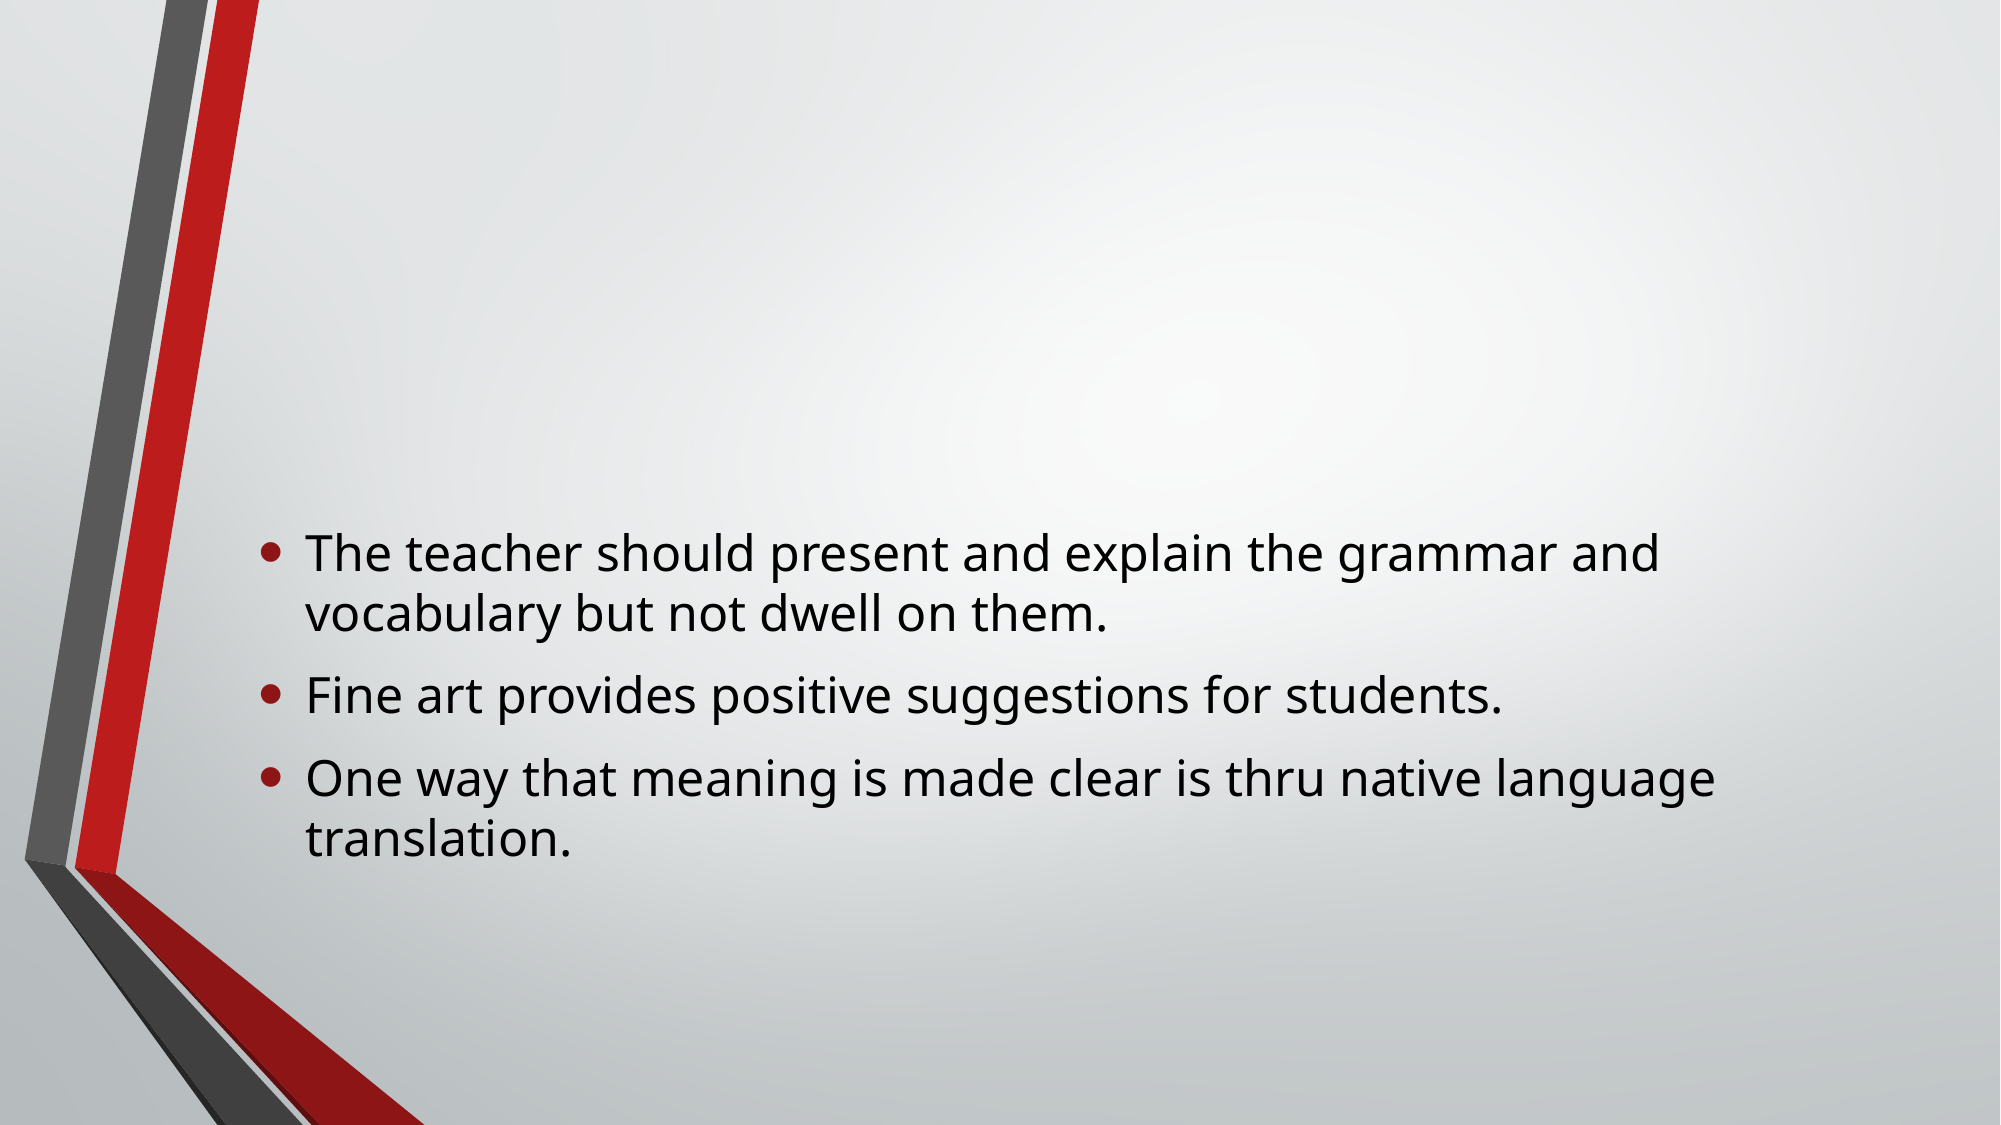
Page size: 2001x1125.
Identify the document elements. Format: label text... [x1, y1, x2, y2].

list The teacher should present and explain the grammar and vocabulary but not dwell on them. Fine art provides positive suggestions for students. One way that meaning is made clear is thru native language translation. [243, 437, 1887, 950]
